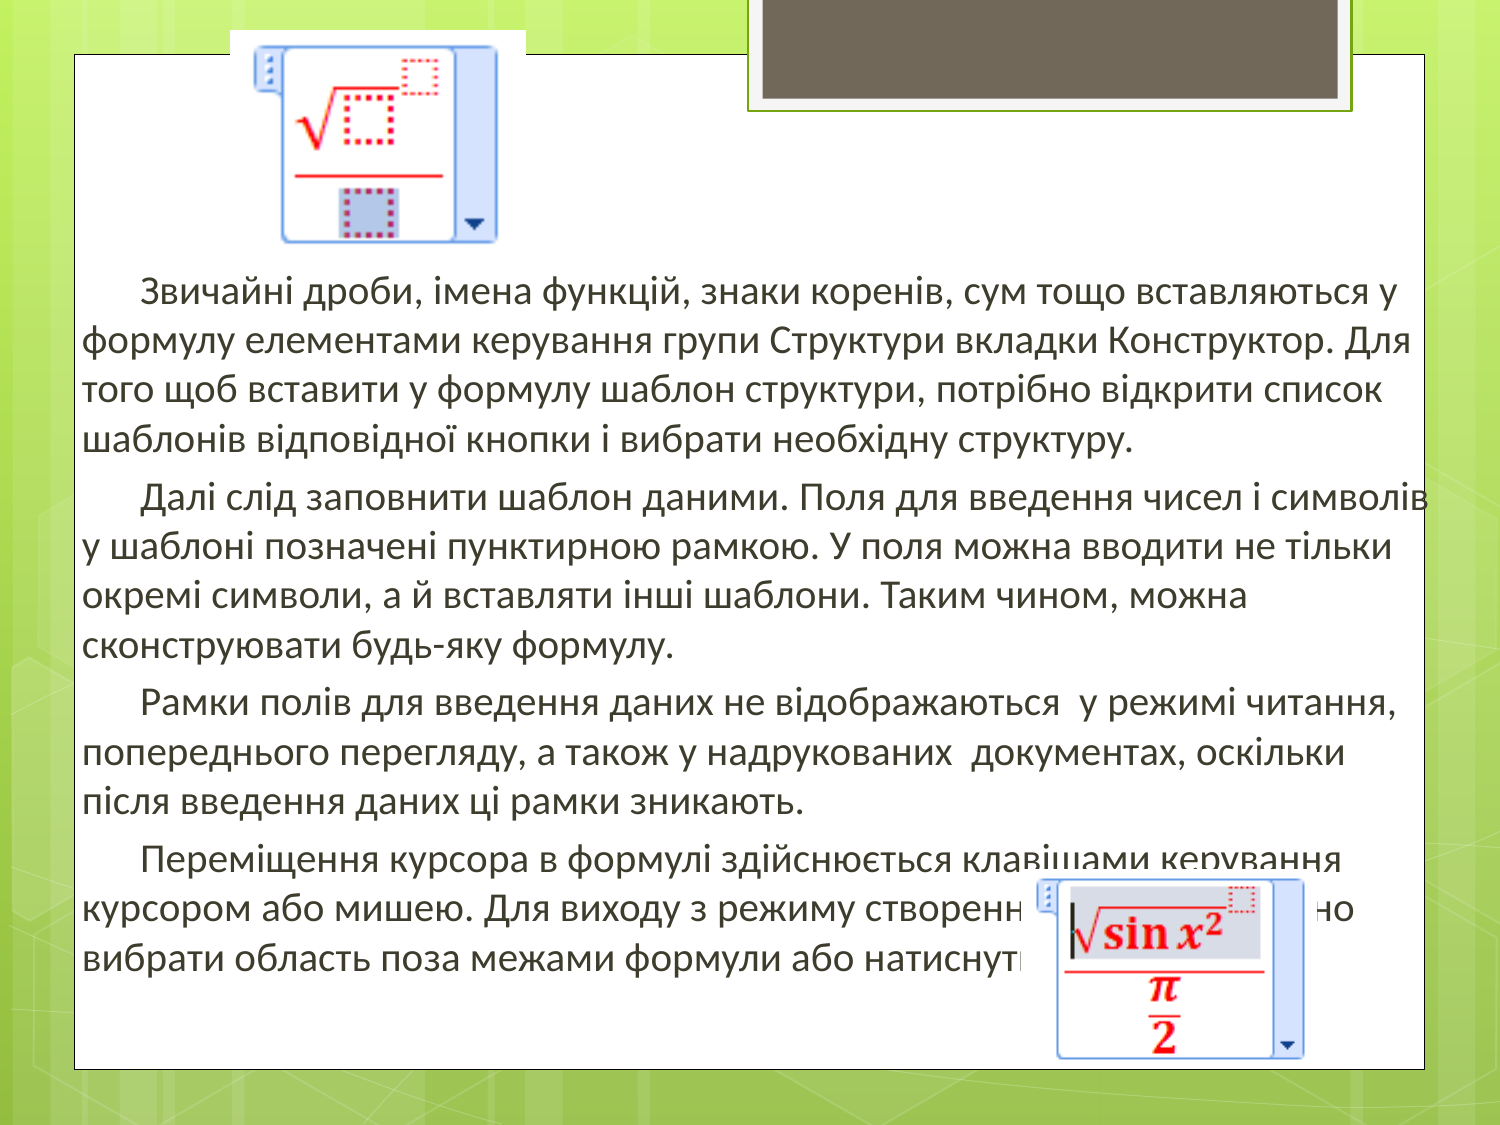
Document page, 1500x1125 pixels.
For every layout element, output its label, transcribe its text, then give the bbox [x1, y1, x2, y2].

picture [229, 30, 526, 259]
list Звичайні дроби, імена функцій, знаки коренів, сум тощо вставляються у формулу елементами керування групи Структури вкладки Конструктор. Для того щоб вставити у формулу шаблон структури, потрібно відкрити список шаблонів відповідної кнопки і вибрати необхідну структуру. Далі слід заповнити шаблон даними. Поля для введення чисел і символів у шаблоні позначені пунктирною рамкою. У поля можна вводити не тільки окремі символи, а й вставляти інші шаблони. Таким чином, можна сконструювати будь-яку формулу. Рамки полів для введення даних не відображаються у режимі читання, попереднього перегляду, а також у надрукованих документах, оскільки після введення даних ці рамки зникають. Переміщення курсора в формулі здійснюється клавішами керування курсором або мишею. Для виходу з режиму створення формул потрібно вибрати область поза межами формули або натиснути клавішу Enter. [66, 255, 1457, 998]
picture [1021, 869, 1318, 1068]
